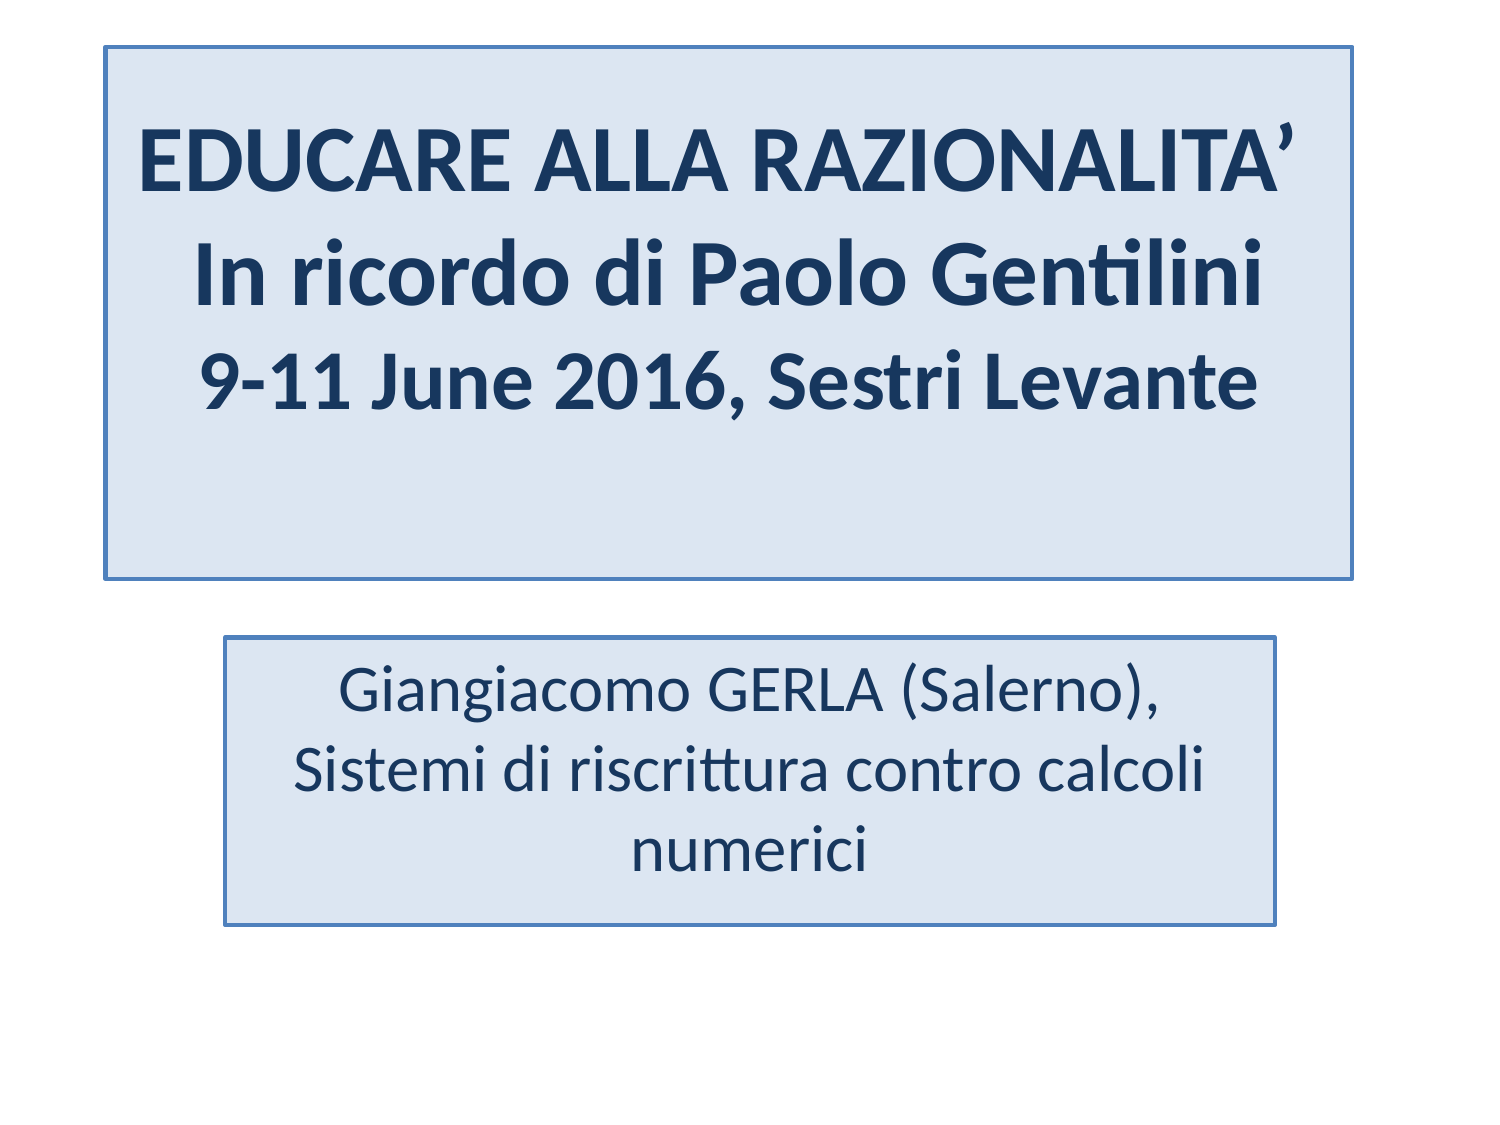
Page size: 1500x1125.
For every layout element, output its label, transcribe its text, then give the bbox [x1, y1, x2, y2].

subtitle Giangiacomo GERLA (Salerno), Sistemi di riscrittura contro calcoli numerici [223, 635, 1277, 927]
title EDUCARE ALLA RAZIONALITA’ In ricordo di Paolo Gentilini 9-11 June 2016, Sestri Levante [103, 45, 1354, 581]
